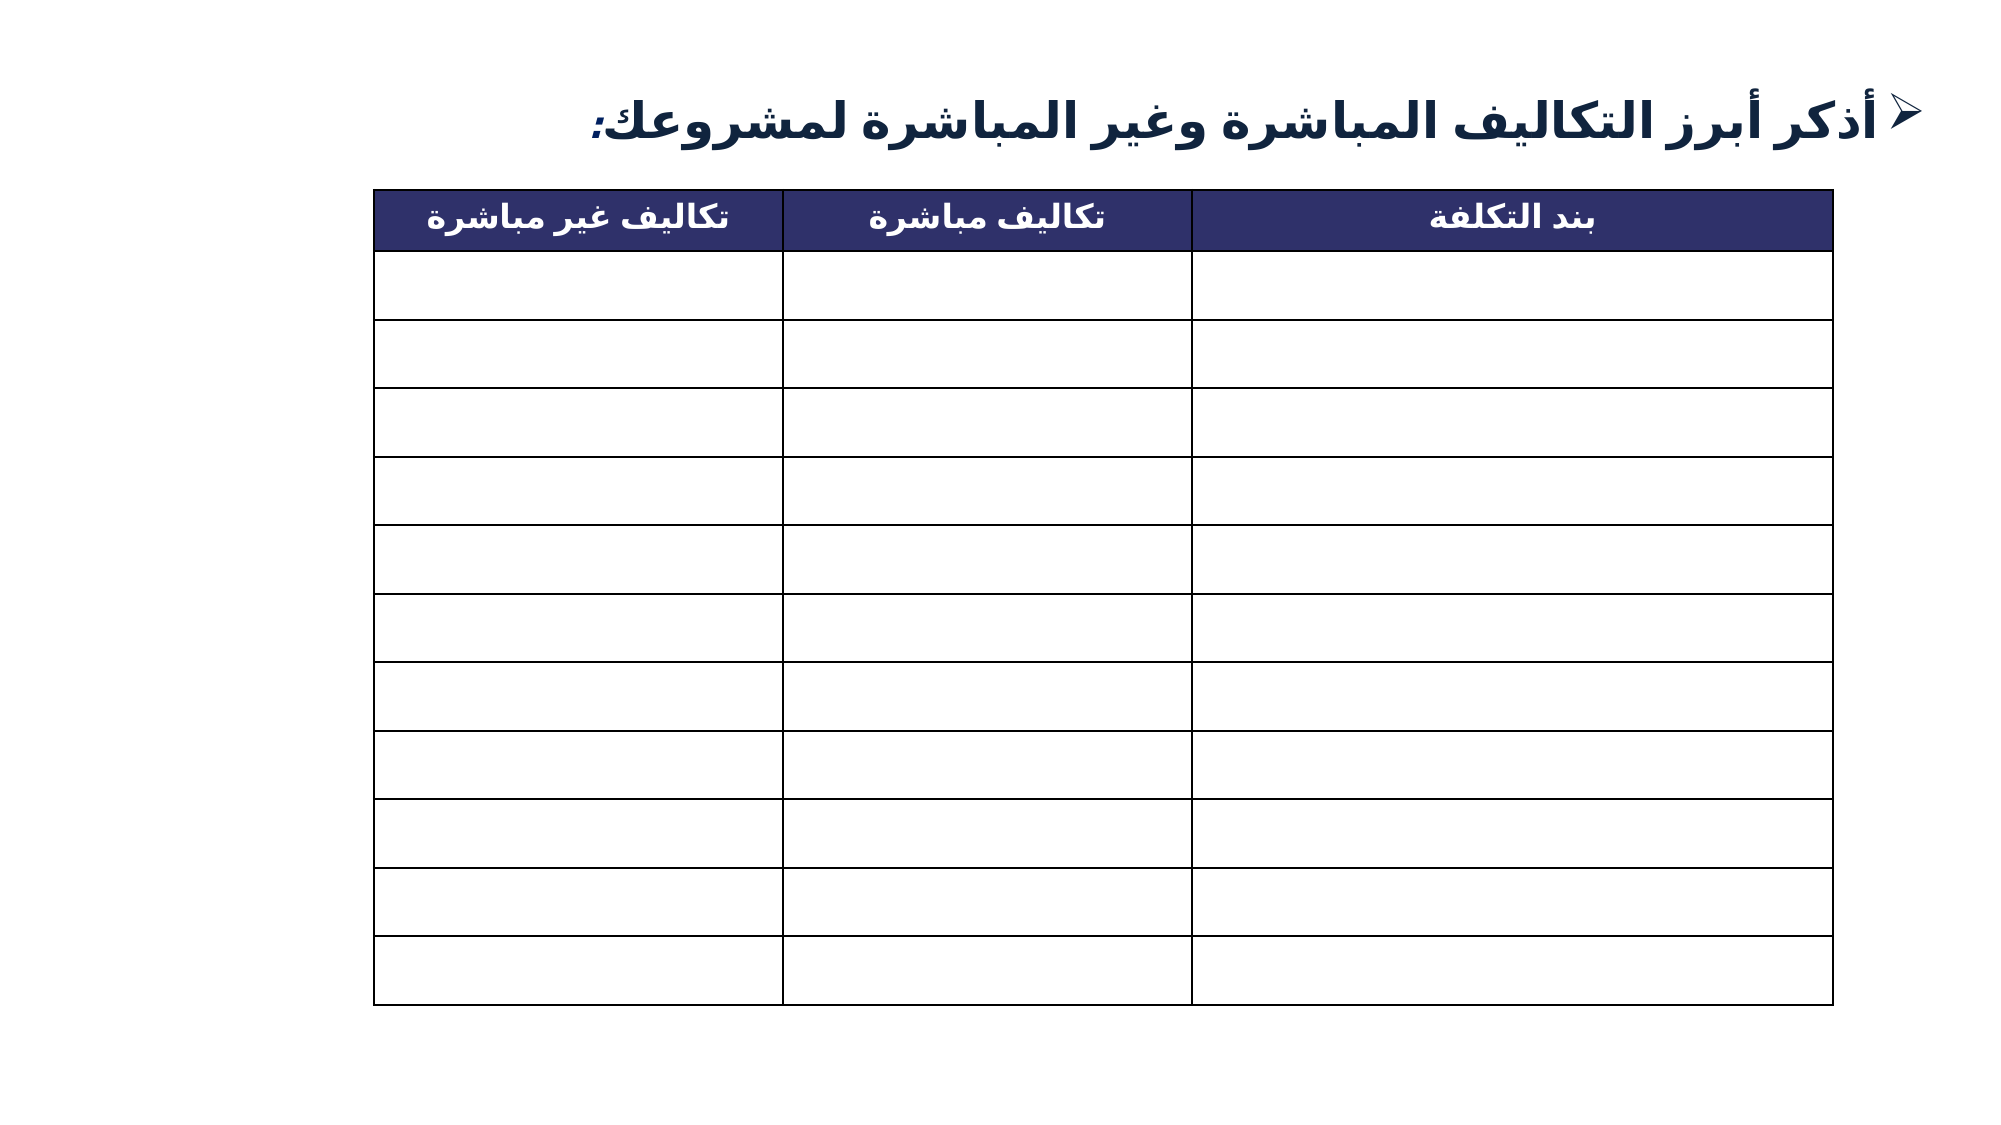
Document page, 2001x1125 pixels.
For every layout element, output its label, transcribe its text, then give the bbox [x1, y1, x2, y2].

table_cell [784, 937, 1191, 1004]
table_cell [375, 595, 782, 661]
table_cell [784, 732, 1191, 798]
table_cell [1193, 458, 1832, 524]
table_cell [784, 526, 1191, 593]
table_cell [375, 663, 782, 730]
table_header تكاليف غير مباشرة [375, 191, 782, 250]
table_cell [375, 732, 782, 798]
table_cell [784, 595, 1191, 661]
table_cell [375, 321, 782, 387]
table_cell [784, 389, 1191, 456]
table_cell [784, 869, 1191, 935]
table_cell [1193, 595, 1832, 661]
table_cell [375, 526, 782, 593]
text_box أذكر أبرز التكاليف المباشرة وغير المباشرة لمشروعك: [0, 80, 1941, 156]
table_cell [375, 869, 782, 935]
table_cell [784, 321, 1191, 387]
table_cell [1193, 732, 1832, 798]
table_cell [375, 458, 782, 524]
table_cell [1193, 252, 1832, 319]
table_cell [784, 458, 1191, 524]
table_cell [1193, 800, 1832, 867]
table_cell [375, 389, 782, 456]
table_header بند التكلفة [1193, 191, 1832, 250]
table_cell [1193, 937, 1832, 1004]
table_cell [1193, 321, 1832, 387]
table_cell [375, 252, 782, 319]
table_cell [375, 937, 782, 1004]
table_cell [1193, 389, 1832, 456]
table_cell [1193, 526, 1832, 593]
table_header تكاليف مباشرة [784, 191, 1191, 250]
table_cell [1193, 869, 1832, 935]
table_cell [375, 800, 782, 867]
table_cell [1193, 663, 1832, 730]
table_cell [784, 663, 1191, 730]
table_cell [784, 800, 1191, 867]
table_cell [784, 252, 1191, 319]
